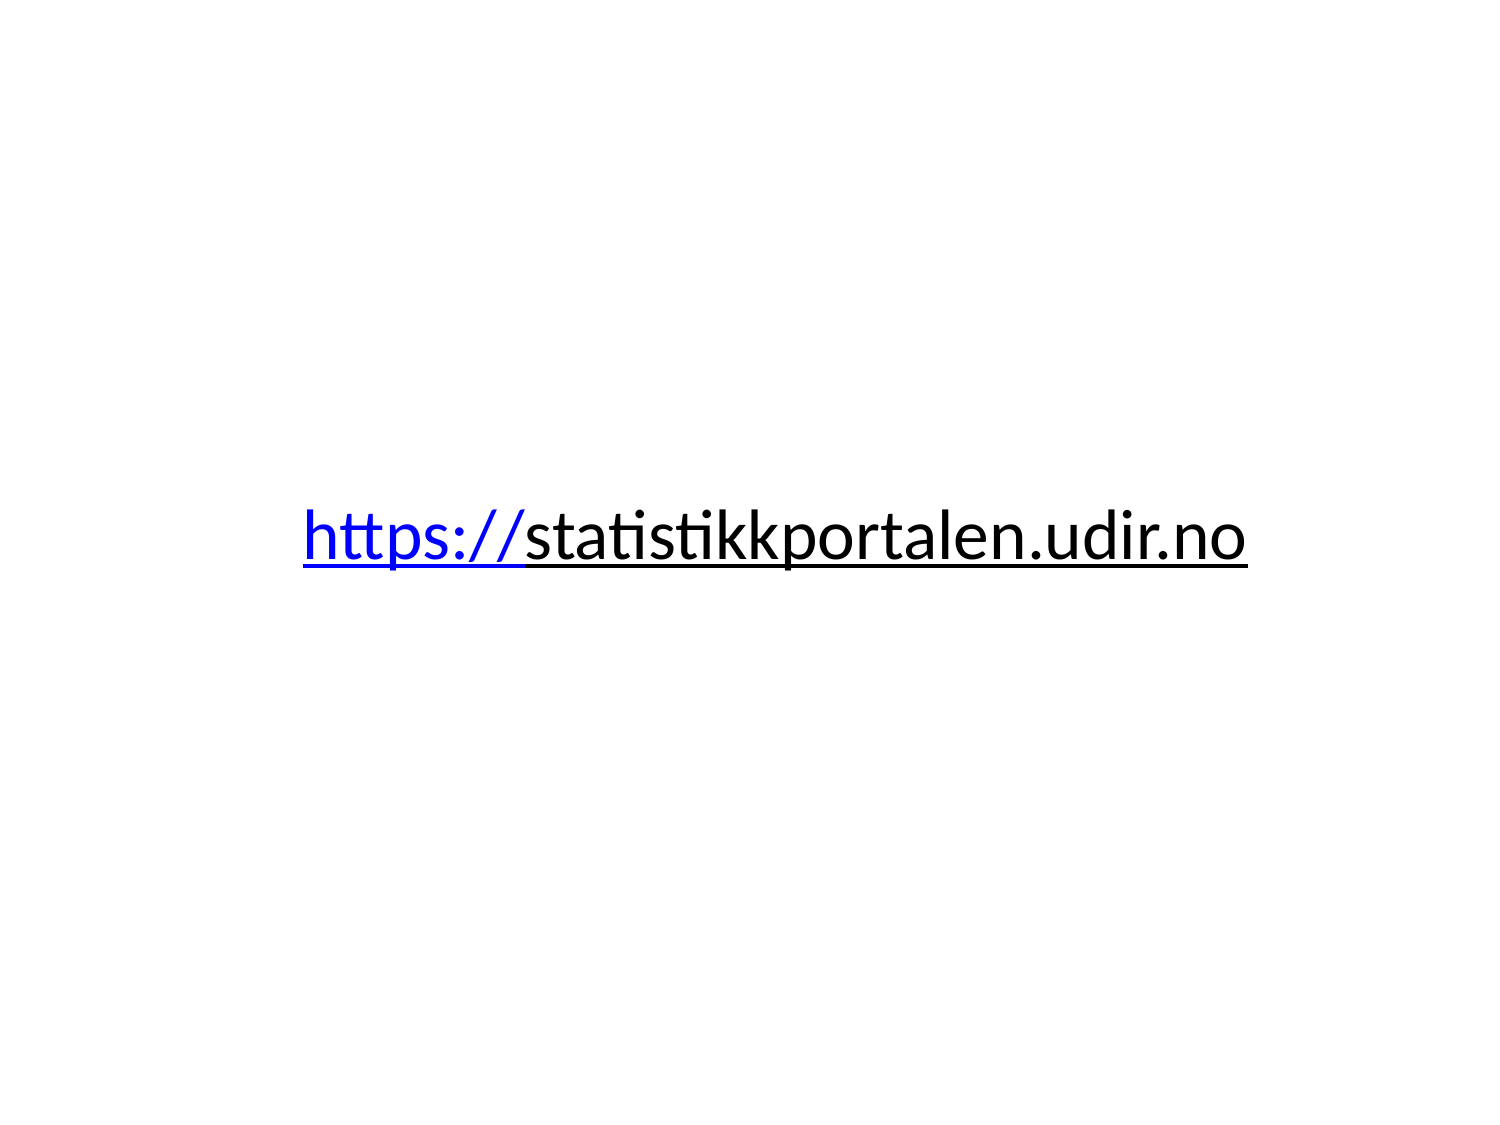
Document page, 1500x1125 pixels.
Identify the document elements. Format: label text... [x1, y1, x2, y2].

title https://statistikkportalen.udir.no [100, 479, 1451, 668]
